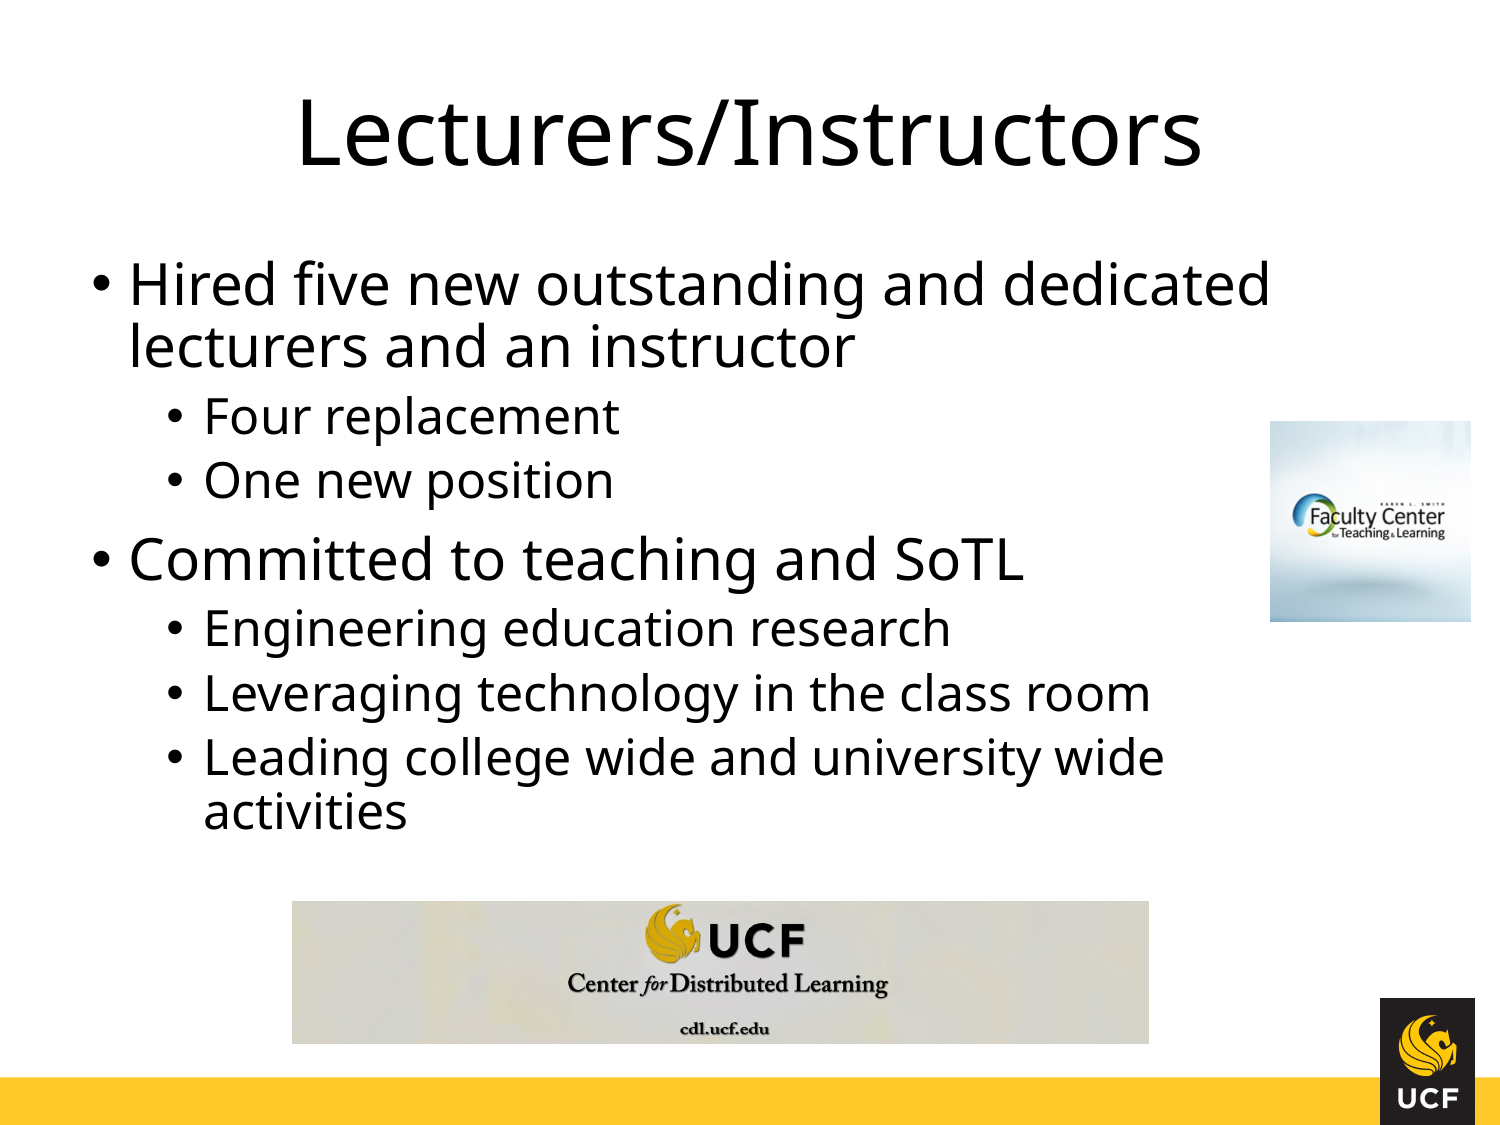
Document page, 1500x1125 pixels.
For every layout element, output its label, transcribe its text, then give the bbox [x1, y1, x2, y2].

picture [1270, 421, 1471, 622]
picture [1380, 998, 1475, 1125]
title Lecturers/Instructors [103, 27, 1397, 245]
picture [292, 901, 1149, 1044]
list Hired five new outstanding and dedicated lecturers and an instructor Four replacement One new position Committed to teaching and SoTL Engineering education research Leveraging technology in the class room Leading college wide and university wide activities [76, 247, 1371, 1044]
